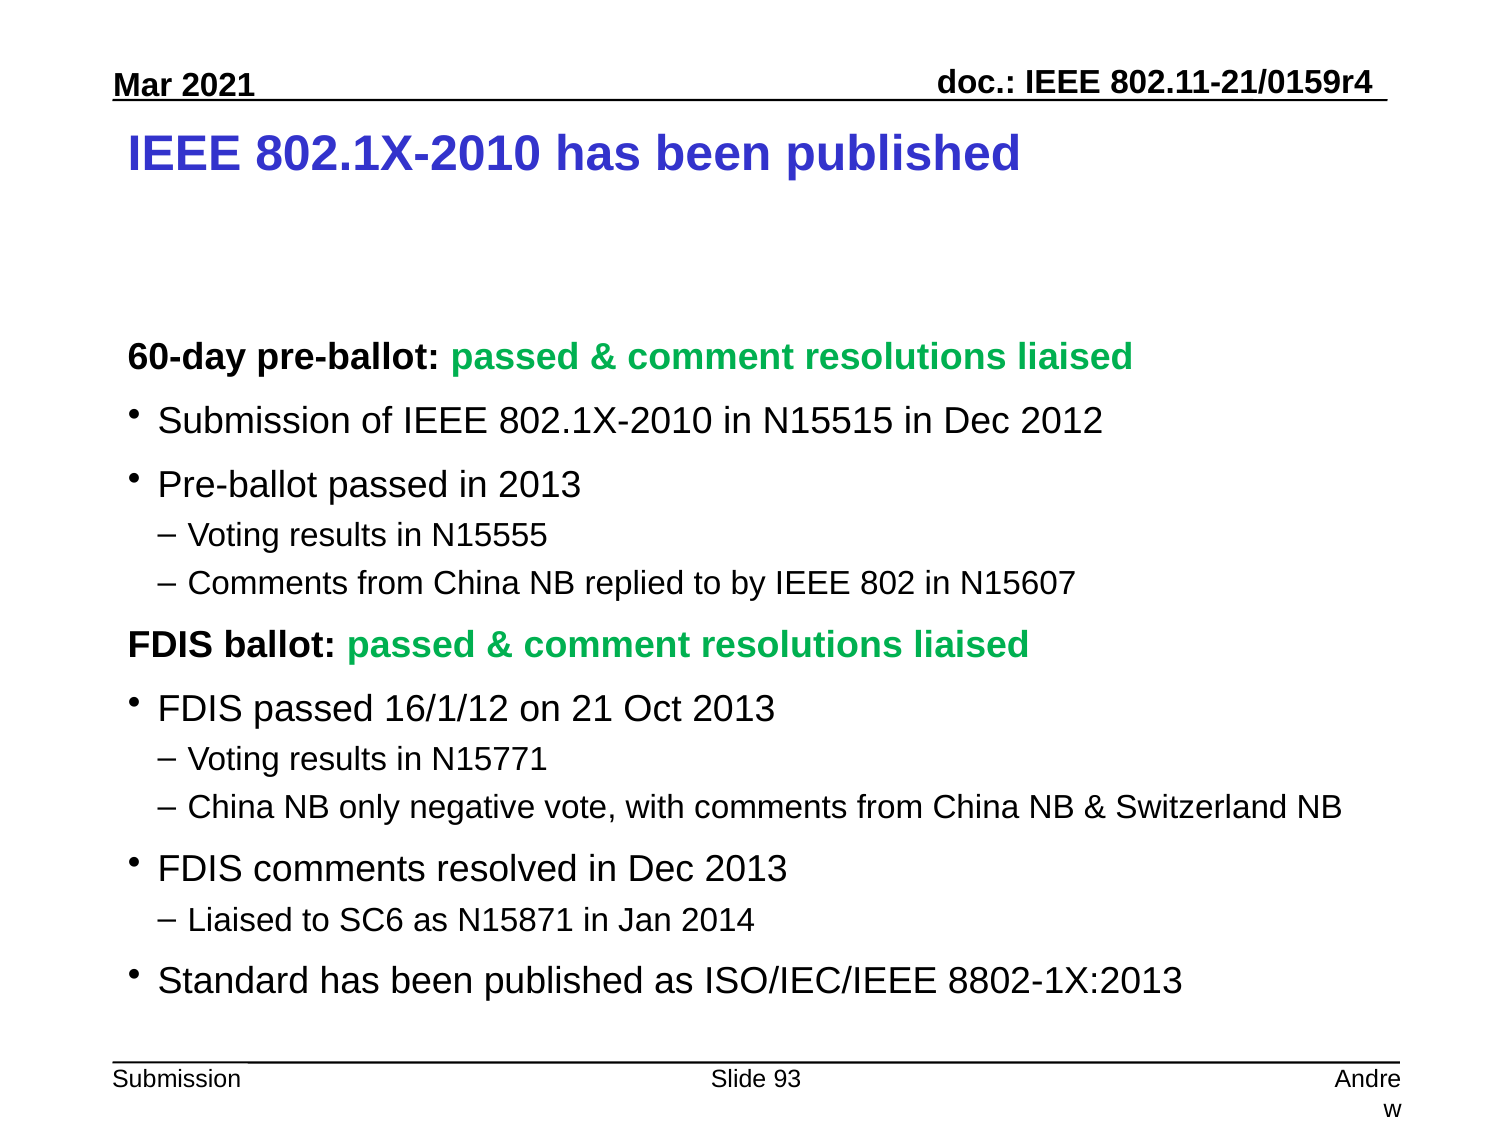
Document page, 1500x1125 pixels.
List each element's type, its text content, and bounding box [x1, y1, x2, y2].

title IEEE 802.1X-2010 has been published [112, 112, 1388, 288]
footer Andrew Myles, Cisco [1320, 1061, 1402, 1093]
slide_number Slide 93 [709, 1061, 803, 1093]
list 60-day pre-ballot: passed & comment resolutions liaised Submission of IEEE 802.1X-2010 in N15515 in Dec 2012 Pre-ballot passed in 2013 Voting results in N15555 Comments from China NB replied to by IEEE 802 in N15607 FDIS ballot: passed & comment resolutions liaised FDIS passed 16/1/12 on 21 Oct 2013 Voting results in N15771 China NB only negative vote, with comments from China NB & Switzerland NB FDIS comments resolved in Dec 2013 Liaised to SC6 as N15871 in Jan 2014 Standard has been published as ISO/IEC/IEEE 8802-1X:2013 [112, 324, 1388, 1000]
